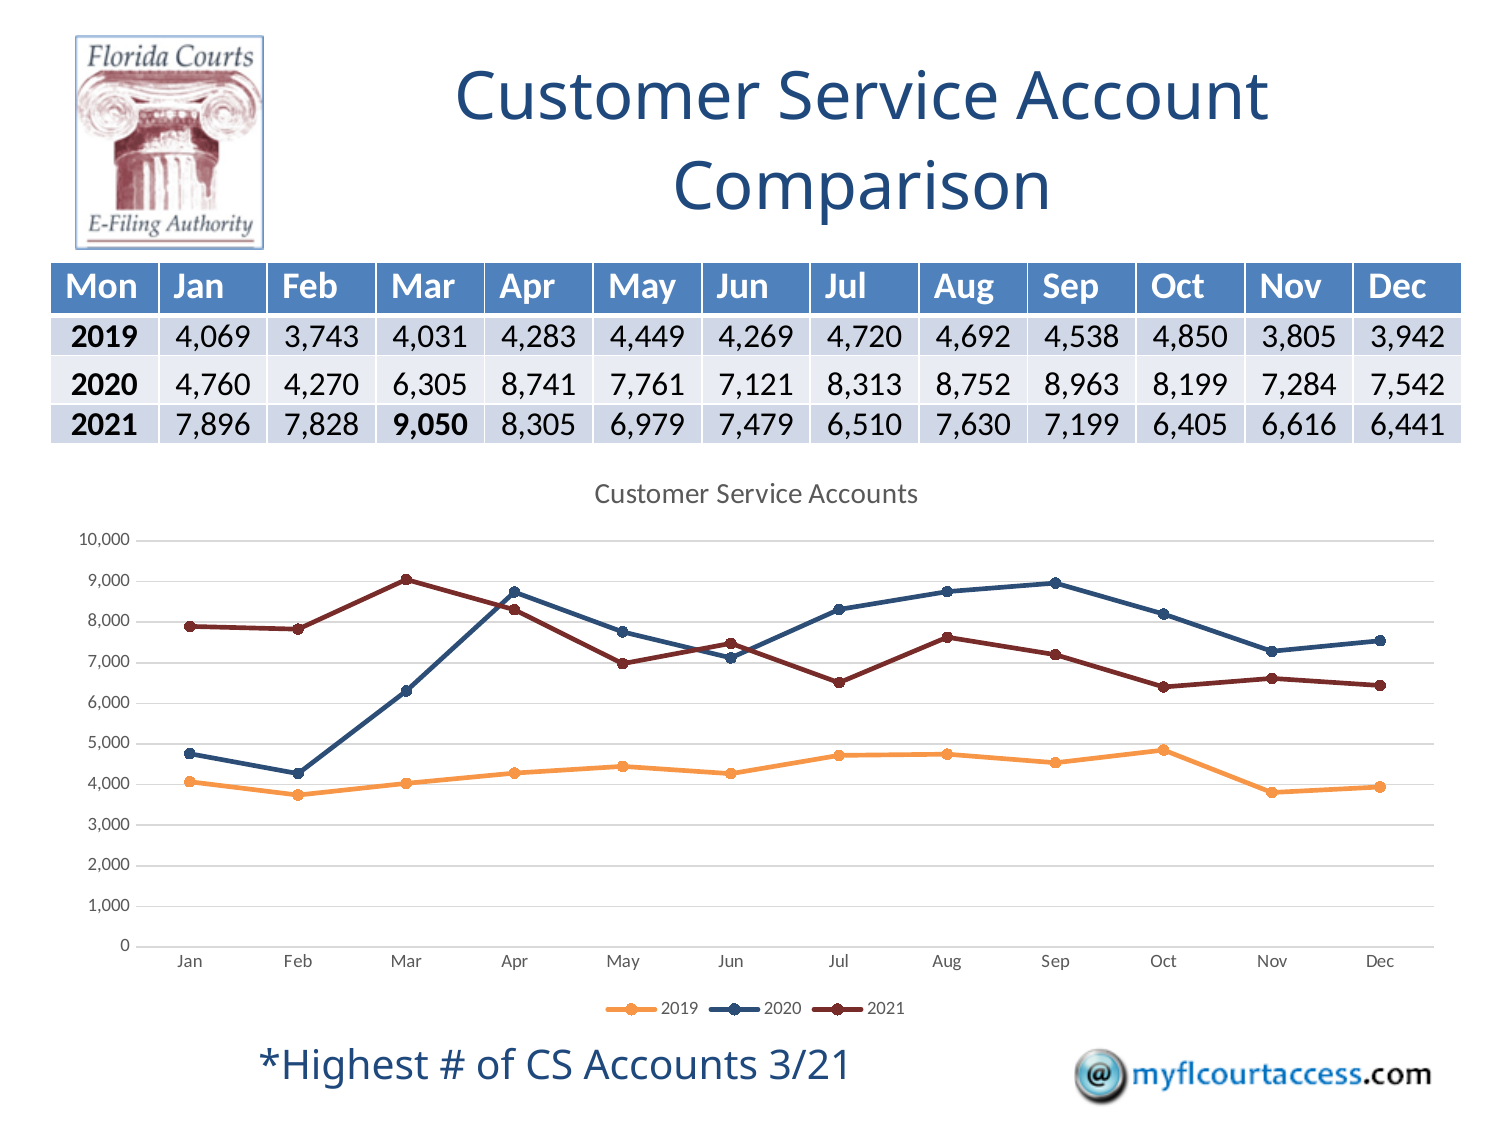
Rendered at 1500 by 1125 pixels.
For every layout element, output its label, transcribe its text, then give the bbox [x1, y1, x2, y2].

table_cell 6,441 [1354, 405, 1461, 443]
table_cell 6,616 [1246, 405, 1352, 443]
table_cell 4,283 [485, 318, 592, 355]
table_cell 4,270 [268, 356, 375, 403]
text_box Customer Service Account Comparison [299, 45, 1425, 233]
table_header Dec [1354, 263, 1461, 313]
table_header Aug [920, 263, 1027, 313]
table_cell 4,031 [377, 318, 484, 355]
table_cell 7,479 [703, 405, 809, 443]
text_box *Highest # of CS Accounts 3/21 [50, 1032, 1063, 1095]
table_cell 7,630 [920, 405, 1027, 443]
table_cell 8,963 [1028, 356, 1135, 403]
table_header Sep [1028, 263, 1135, 313]
table_cell 8,741 [485, 356, 592, 403]
table_cell 4,069 [160, 318, 266, 355]
table_header Jan [160, 263, 266, 313]
table_cell 2020 [51, 356, 158, 403]
table_cell 3,743 [268, 318, 375, 355]
table_cell 3,942 [1354, 318, 1461, 355]
table_header May [594, 263, 701, 313]
table_cell 2019 [51, 318, 158, 355]
table_cell 6,305 [377, 356, 484, 403]
table_cell 4,850 [1137, 318, 1244, 355]
picture [1074, 1043, 1454, 1113]
table_cell 6,510 [811, 405, 918, 443]
table_cell 7,896 [160, 405, 266, 443]
table_cell 7,284 [1246, 356, 1352, 403]
table_cell 4,538 [1028, 318, 1135, 355]
table_cell 8,752 [920, 356, 1027, 403]
table_header Mar [377, 263, 484, 313]
table_header Feb [268, 263, 375, 313]
table_header Jul [811, 263, 918, 313]
table_cell 8,313 [811, 356, 918, 403]
picture [75, 35, 264, 250]
table_cell 6,405 [1137, 405, 1244, 443]
table_cell 8,199 [1137, 356, 1244, 403]
table_cell 7,121 [703, 356, 809, 403]
table_header Mon [51, 263, 158, 313]
chart [49, 453, 1463, 1026]
table_cell 7,199 [1028, 405, 1135, 443]
table_cell 4,269 [703, 318, 809, 355]
table_header Oct [1137, 263, 1244, 313]
table_header Apr [485, 263, 592, 313]
table_header Jun [703, 263, 809, 313]
table_cell 9,050 [377, 405, 484, 443]
table_cell 4,449 [594, 318, 701, 355]
table_cell 6,979 [594, 405, 701, 443]
table_cell 7,828 [268, 405, 375, 443]
table_cell 8,305 [485, 405, 592, 443]
table_cell 7,761 [594, 356, 701, 403]
table_header Nov [1246, 263, 1352, 313]
table_cell 4,692 [920, 318, 1027, 355]
table_cell 4,720 [811, 318, 918, 355]
table_cell 2021 [51, 405, 158, 443]
table_cell 3,805 [1246, 318, 1352, 355]
table_cell 7,542 [1354, 356, 1461, 403]
table_cell 4,760 [160, 356, 266, 403]
